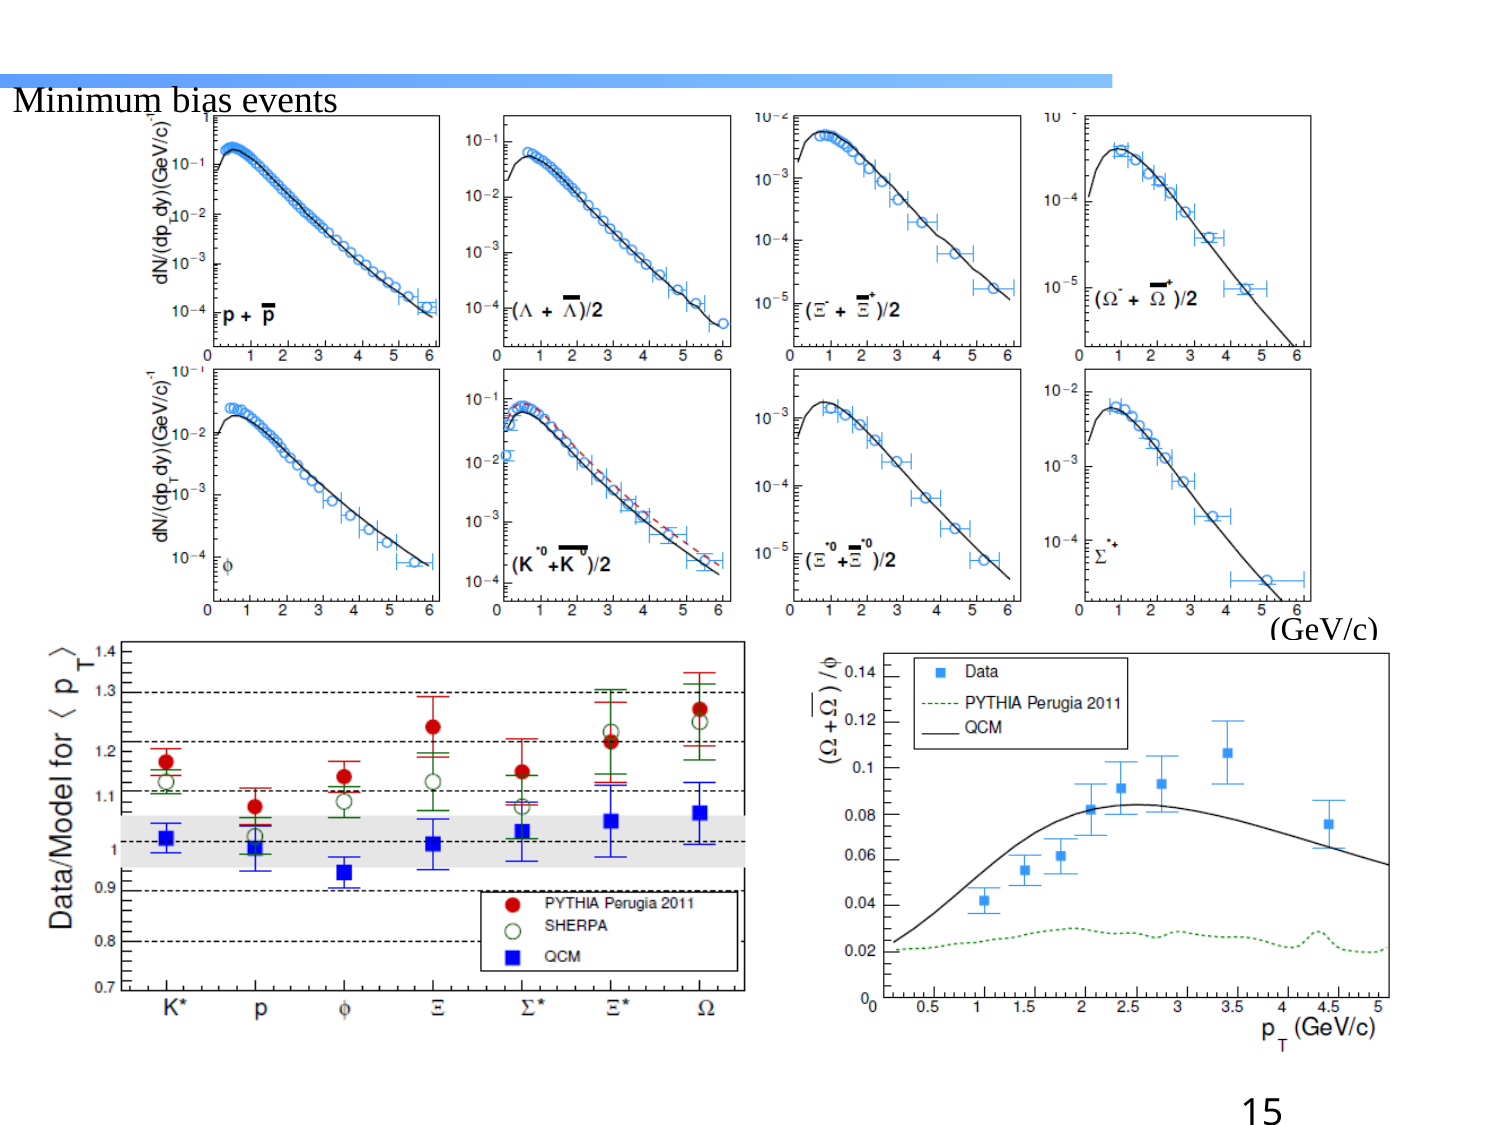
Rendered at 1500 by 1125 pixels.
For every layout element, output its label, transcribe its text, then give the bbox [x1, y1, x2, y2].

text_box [42, 623, 760, 1044]
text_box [800, 627, 1401, 1053]
picture [42, 645, 800, 1045]
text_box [106, 96, 1324, 645]
slide_number 15 [1225, 1080, 1500, 1125]
text_box Minimum bias events [0, 67, 354, 127]
